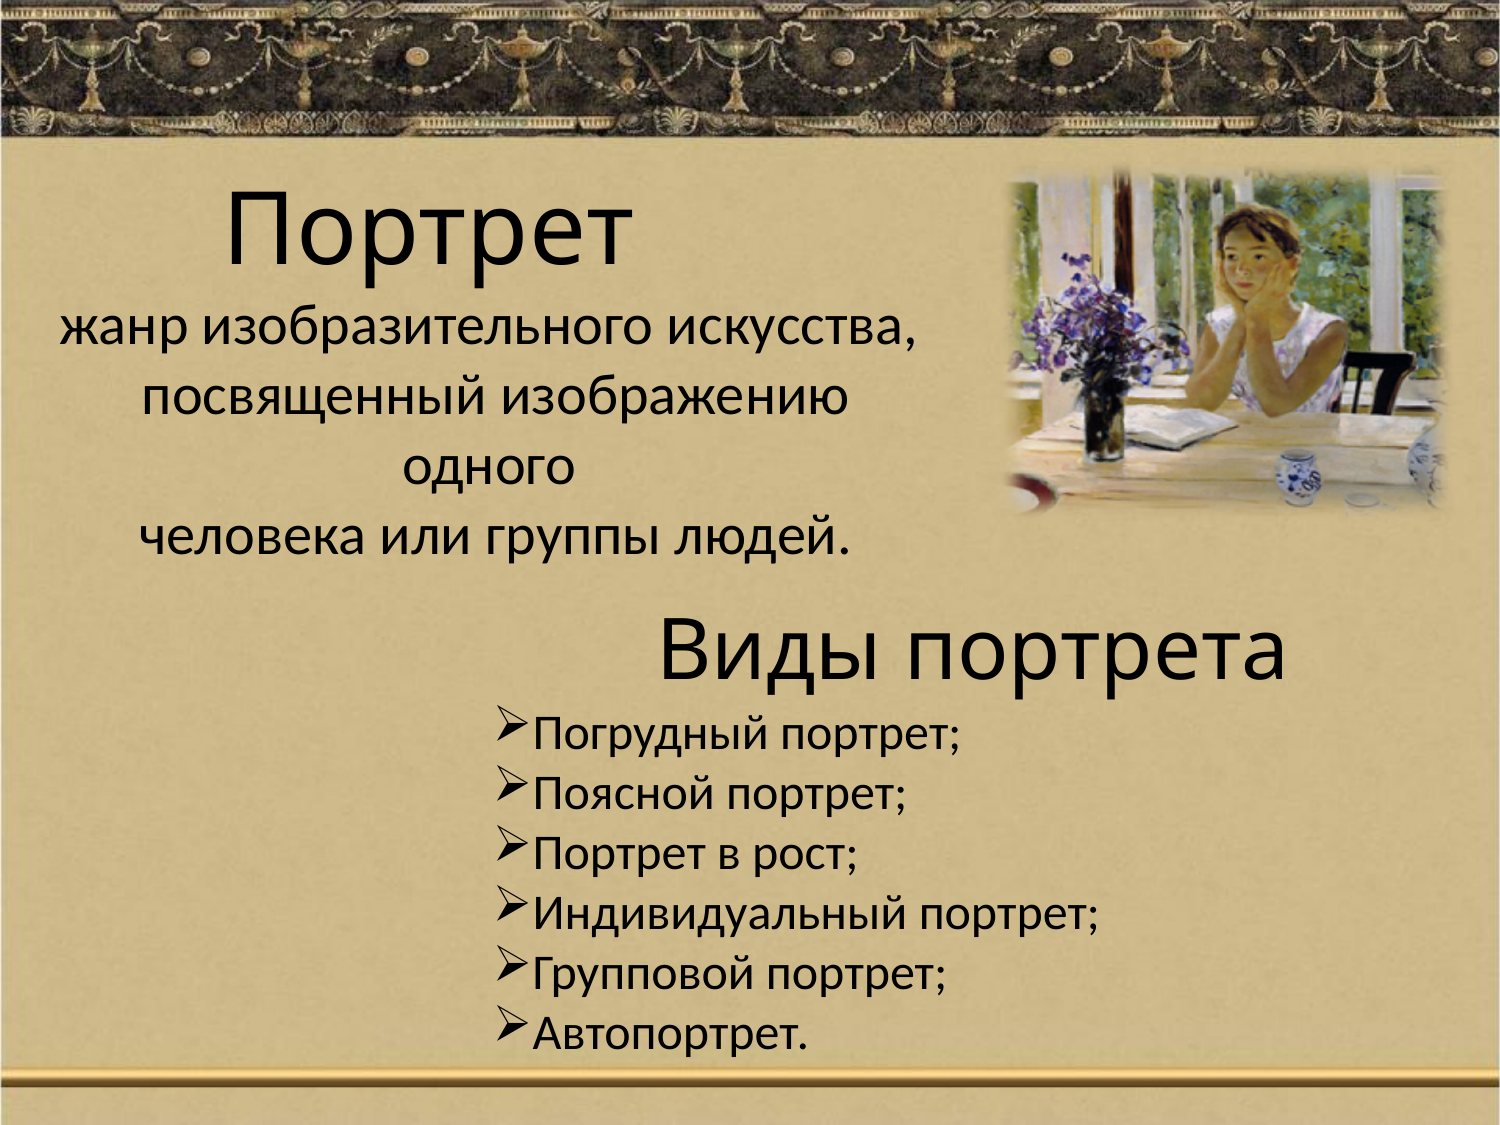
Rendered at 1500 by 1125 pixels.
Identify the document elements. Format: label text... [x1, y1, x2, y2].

text_box Виды портрета [525, 586, 1421, 692]
picture [0, 0, 1500, 1125]
text_box жанр изобразительного искусства, посвященный изображению одного человека или группы людей. [41, 278, 951, 574]
text_box Погрудный портрет; Поясной портрет; Портрет в рост; Индивидуальный портрет; Групповой портрет; Автопортрет. [478, 692, 1471, 1068]
title Портрет [0, 149, 857, 303]
